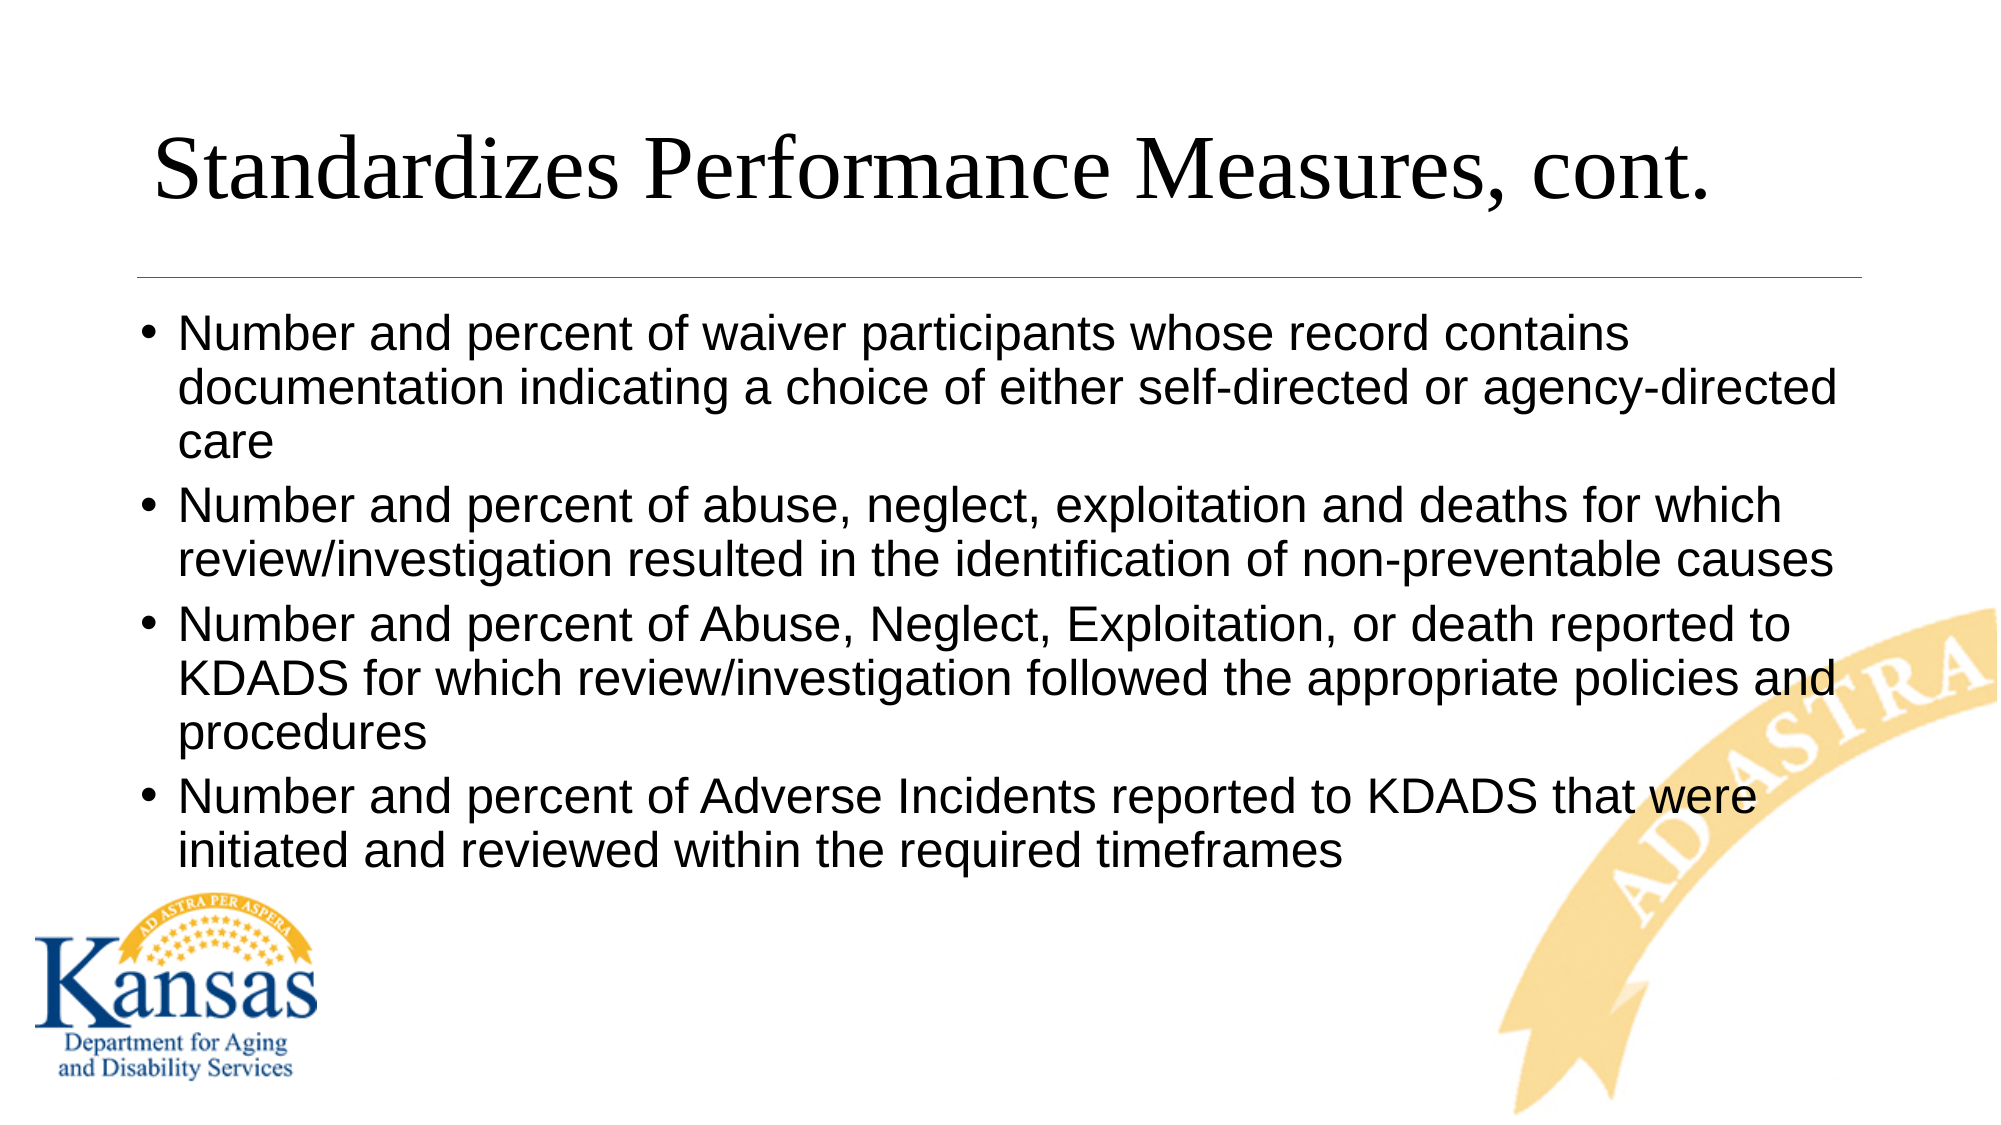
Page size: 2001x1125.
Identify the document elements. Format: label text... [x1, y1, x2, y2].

list Number and percent of waiver participants whose record contains documentation indicating a choice of either self-directed or agency-directed care Number and percent of abuse, neglect, exploitation and deaths for which review/investigation resulted in the identification of non-preventable causes Number and percent of Abuse, Neglect, Exploitation, or death reported to KDADS for which review/investigation followed the appropriate policies and procedures Number and percent of Adverse Incidents reported to KDADS that were initiated and reviewed within the required timeframes [50, 299, 1863, 1003]
title Standardizes Performance Measures, cont. [137, 59, 1863, 278]
picture [35, 843, 317, 1125]
slide_number 24 [1412, 1042, 1863, 1103]
